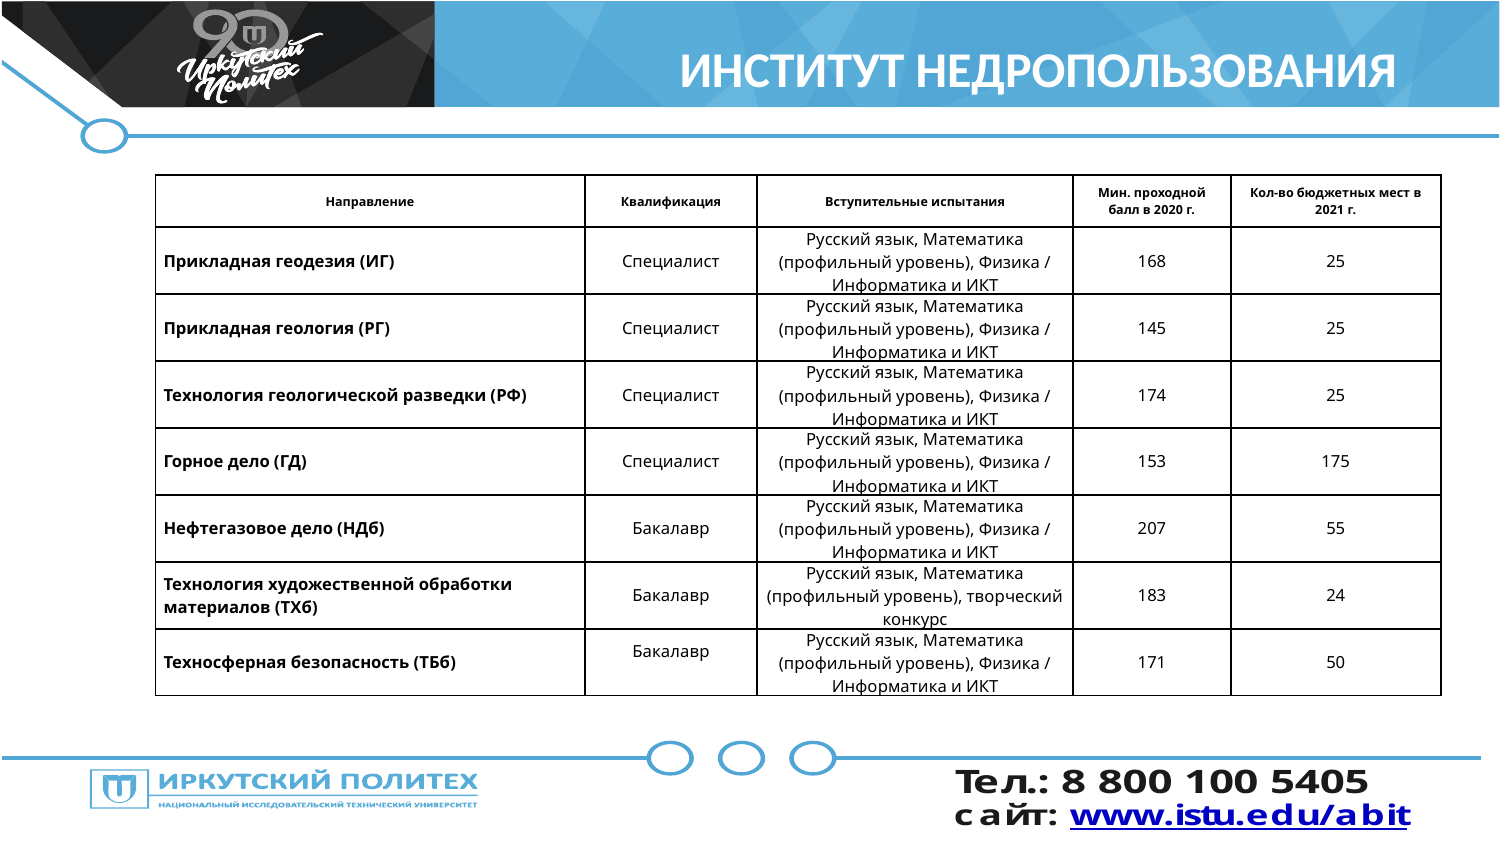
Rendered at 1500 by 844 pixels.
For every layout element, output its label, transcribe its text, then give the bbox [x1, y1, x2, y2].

table_cell Бакалавр [586, 630, 756, 695]
table_header Мин. проходной балл в 2020 г. [1074, 176, 1230, 226]
table_cell Русский язык, Математика (профильный уровень), Физика / Информатика и ИКТ [758, 228, 1072, 293]
table_cell Прикладная геодезия (ИГ) [156, 228, 584, 293]
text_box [0, 738, 1484, 832]
table_cell 25 [1232, 362, 1440, 427]
table_cell Бакалавр [586, 496, 756, 561]
table_cell Технология художественной обработки материалов (ТХб) [156, 563, 584, 628]
table_cell Прикладная геология (РГ) [156, 295, 584, 360]
table_cell Нефтегазовое дело (НДб) [156, 496, 584, 561]
table_cell Русский язык, Математика (профильный уровень), Физика / Информатика и ИКТ [758, 295, 1072, 360]
table_cell 175 [1232, 429, 1440, 494]
table_cell Специалист [586, 362, 756, 427]
table_cell Специалист [586, 295, 756, 360]
table_cell Специалист [586, 228, 756, 293]
table_cell 25 [1232, 295, 1440, 360]
table_cell 24 [1232, 563, 1440, 628]
table_cell 55 [1232, 496, 1440, 561]
table_cell 174 [1074, 362, 1230, 427]
table_cell Горное дело (ГД) [156, 429, 584, 494]
table_cell 145 [1074, 295, 1230, 360]
table_cell Бакалавр [586, 563, 756, 628]
table_cell 183 [1074, 563, 1230, 628]
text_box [0, 0, 1500, 156]
table_cell Русский язык, Математика (профильный уровень), Физика / Информатика и ИКТ [758, 496, 1072, 561]
table_cell 168 [1074, 228, 1230, 293]
table_cell Русский язык, Математика (профильный уровень), Физика / Информатика и ИКТ [758, 429, 1072, 494]
table_cell Русский язык, Математика (профильный уровень), Физика / Информатика и ИКТ [758, 630, 1072, 695]
table_cell 171 [1074, 630, 1230, 695]
table_cell 207 [1074, 496, 1230, 561]
table_cell Техносферная безопасность (ТБб) [156, 630, 584, 695]
table_cell Русский язык, Математика (профильный уровень), творческий конкурс [758, 563, 1072, 628]
table_cell 25 [1232, 228, 1440, 293]
table_header Кол-во бюджетных мест в 2021 г. [1232, 176, 1440, 226]
table_cell 153 [1074, 429, 1230, 494]
table_cell Технология геологической разведки (РФ) [156, 362, 584, 427]
table_cell 50 [1232, 630, 1440, 695]
table_header Вступительные испытания [758, 176, 1072, 226]
table_cell Русский язык, Математика (профильный уровень), Физика / Информатика и ИКТ [758, 362, 1072, 427]
table_header Направление [156, 176, 584, 226]
table_cell Специалист [586, 429, 756, 494]
table_header Квалификация [586, 176, 756, 226]
